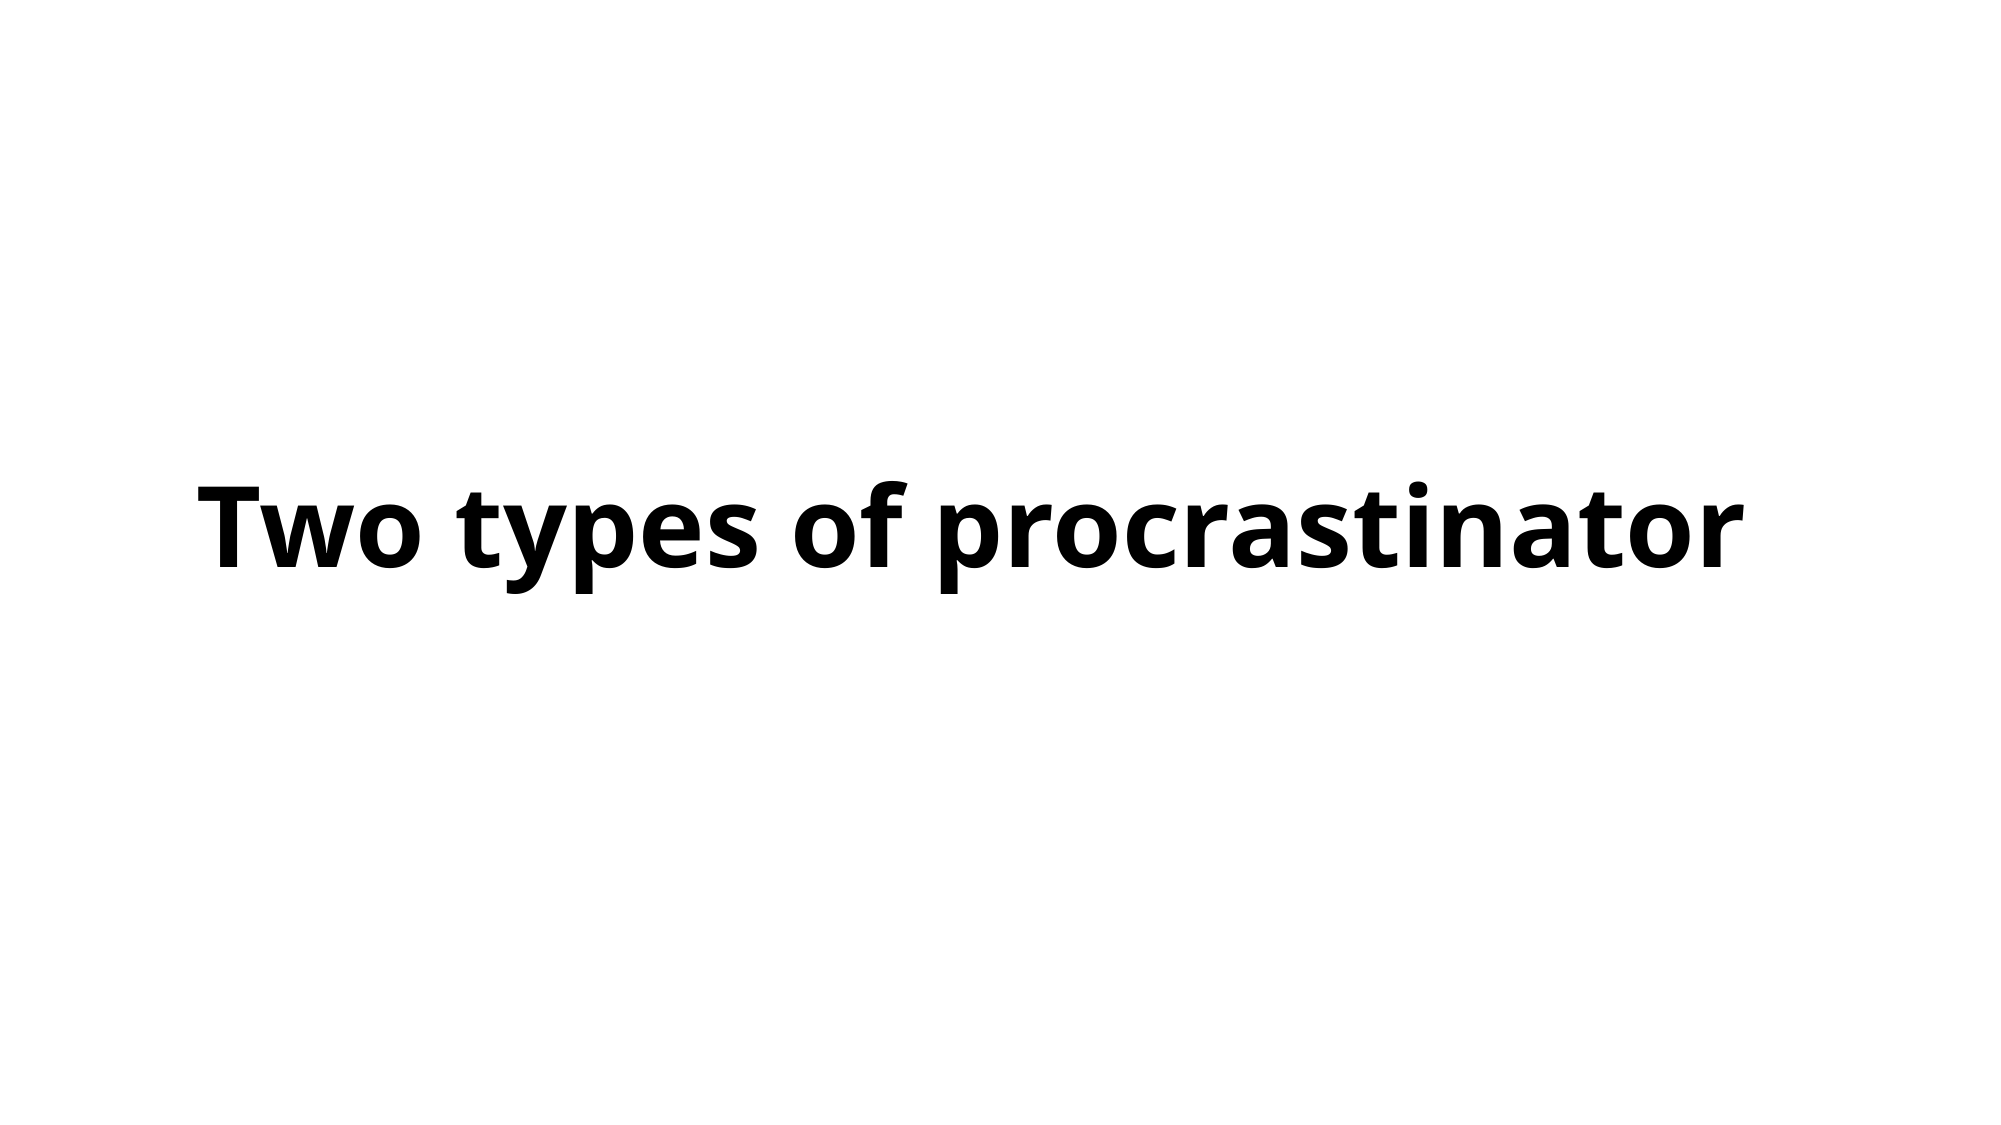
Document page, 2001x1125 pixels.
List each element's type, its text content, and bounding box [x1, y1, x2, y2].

title Two types of procrastinator [109, 422, 1835, 640]
